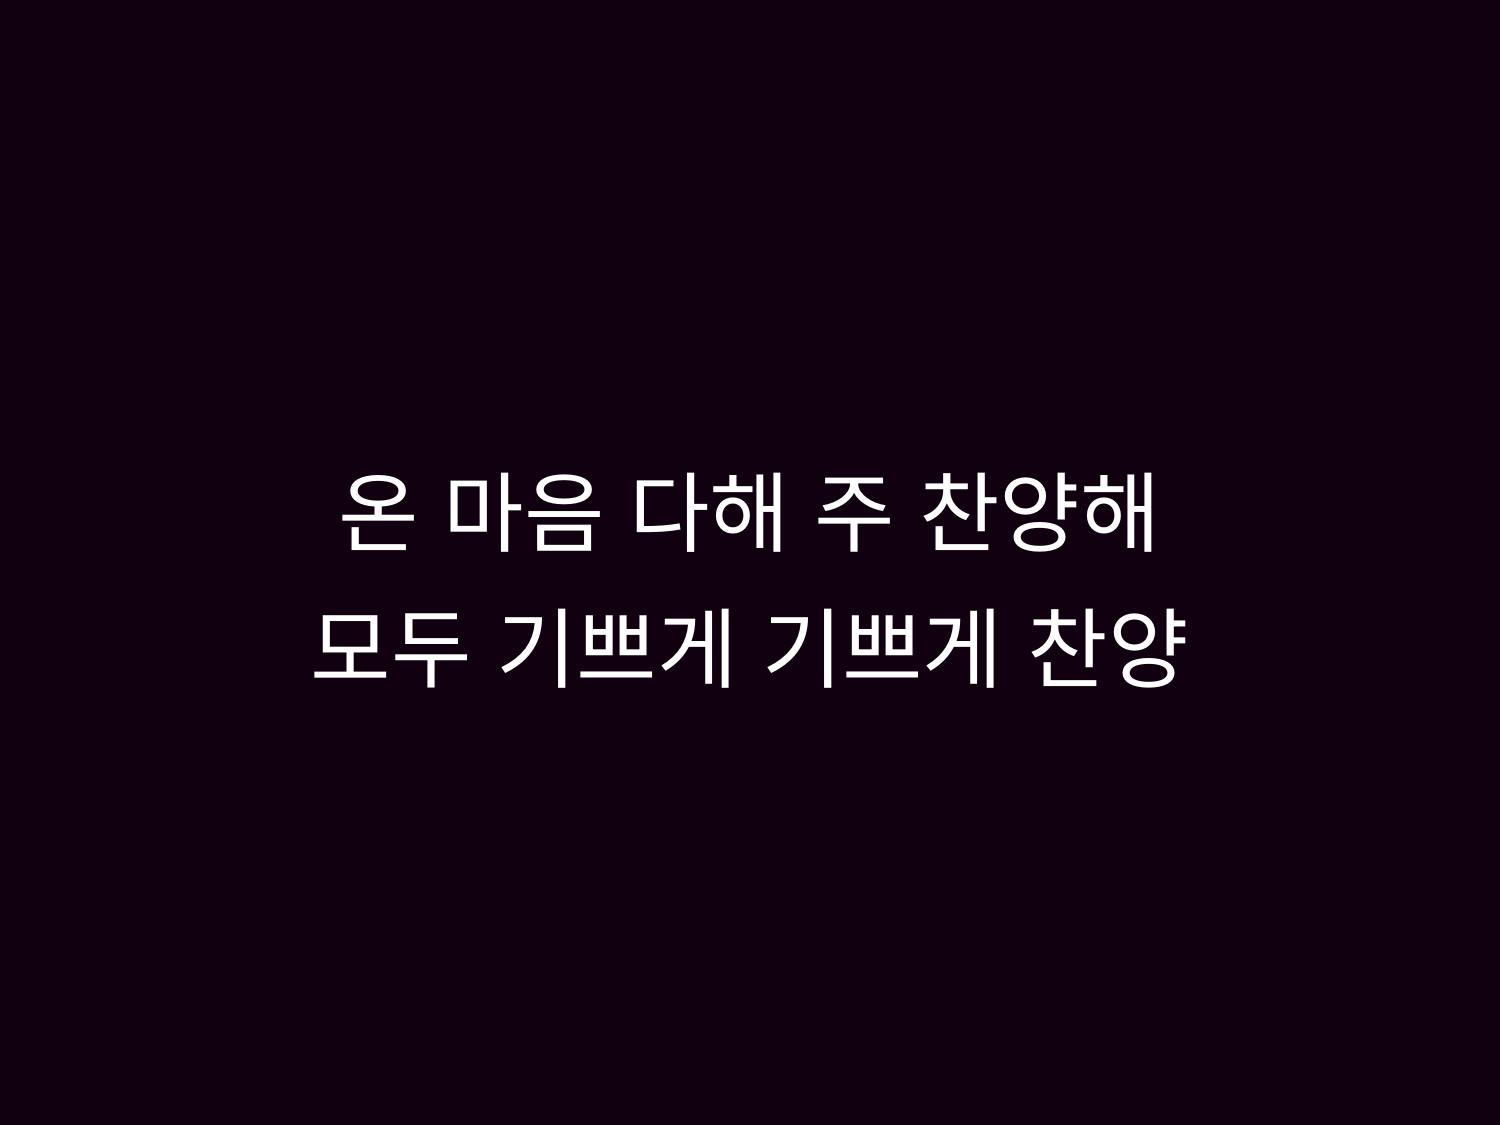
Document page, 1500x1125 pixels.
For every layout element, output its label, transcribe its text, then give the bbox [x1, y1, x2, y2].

title 온 마음 다해 주 찬양해 모두 기쁘게 기쁘게 찬양 [0, 0, 1500, 1125]
